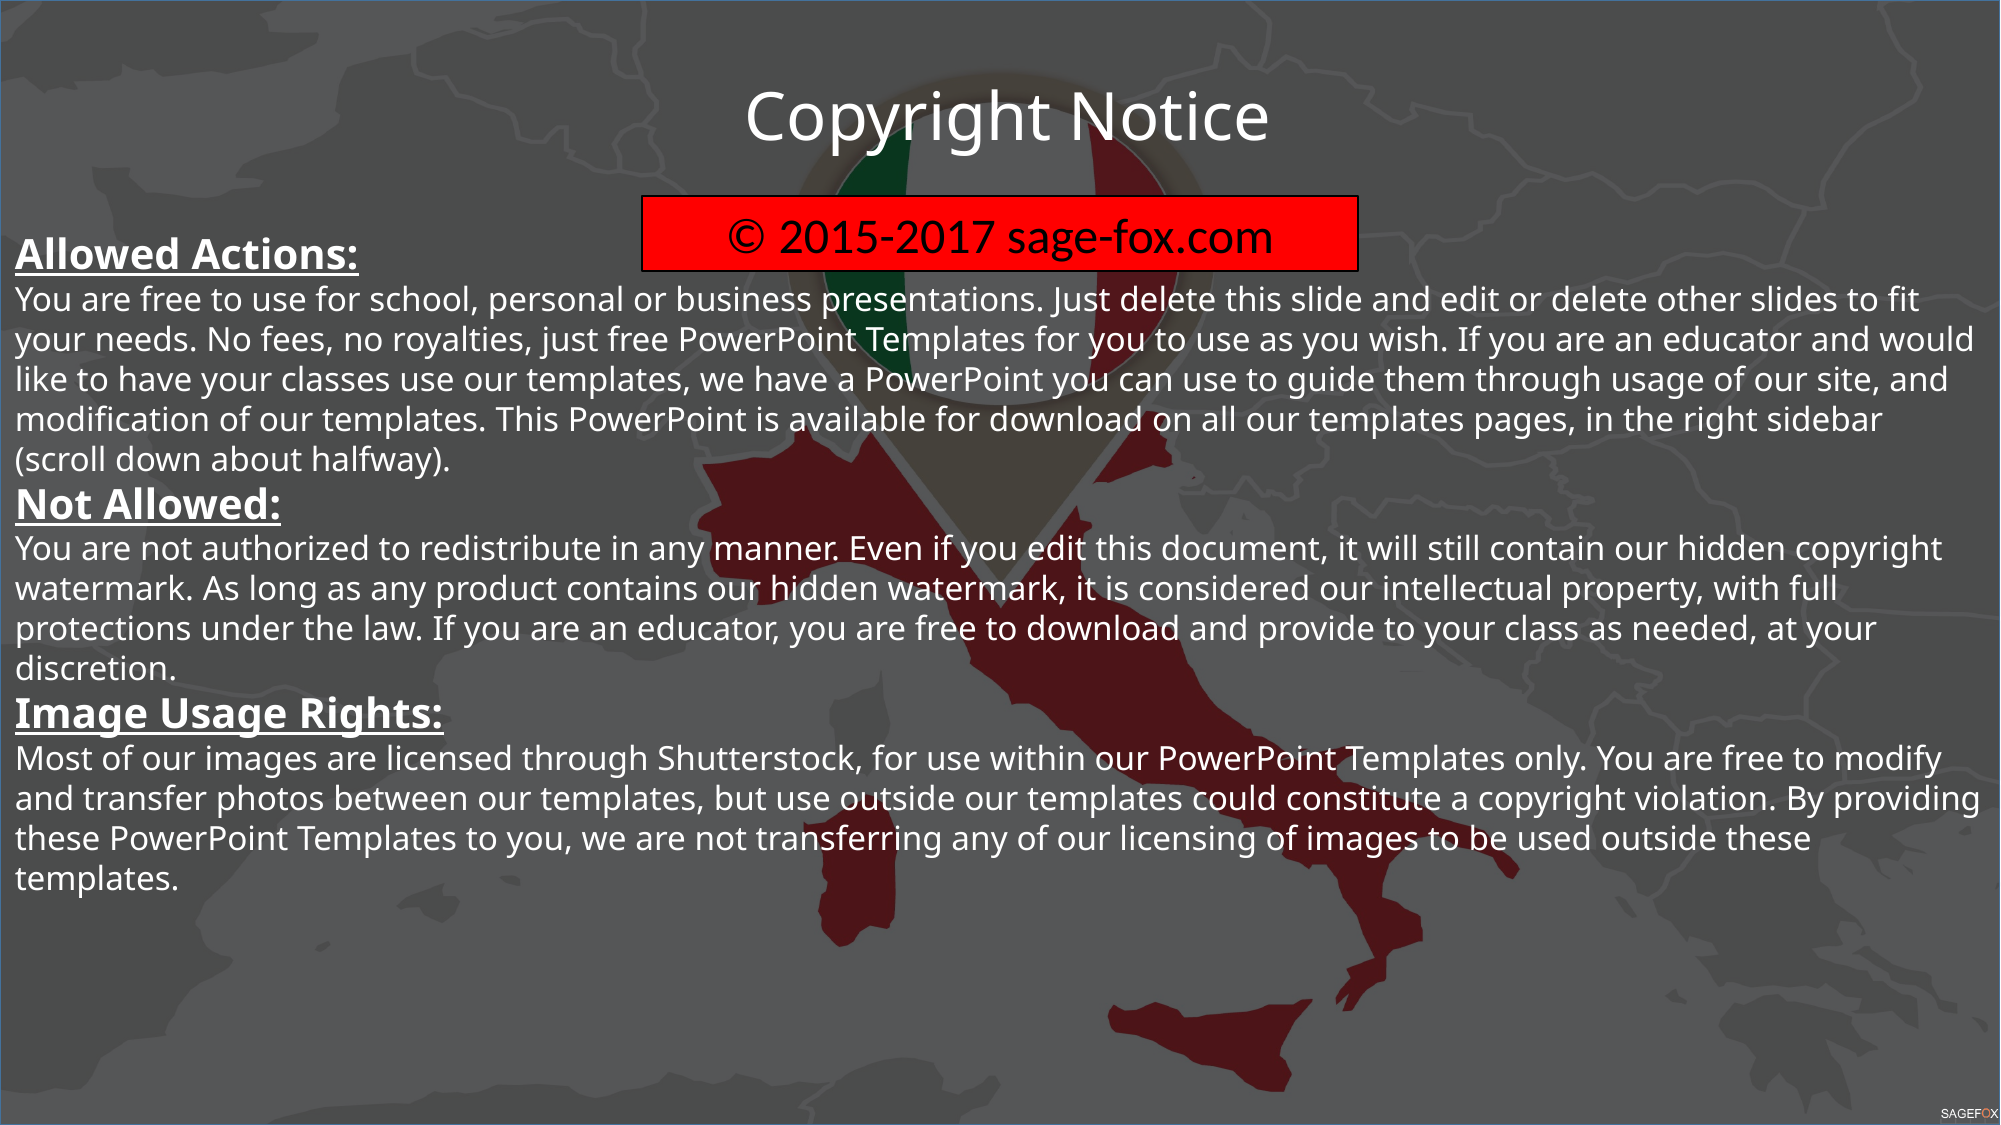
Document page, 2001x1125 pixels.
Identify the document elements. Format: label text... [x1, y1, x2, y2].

text_box Allowed Actions: You are free to use for school, personal or business presentations. Just delete this slide and edit or delete other slides to fit your needs. No fees, no royalties, just free PowerPoint Templates for you to use as you wish. If you are an educator and would like to have your classes use our templates, we have a PowerPoint you can use to guide them through usage of our site, and modification of our templates. This PowerPoint is available for download on all our templates pages, in the right sidebar (scroll down about halfway). Not Allowed: You are not authorized to redistribute in any manner. Even if you edit this document, it will still contain our hidden copyright watermark. As long as any product contains our hidden watermark, it is considered our intellectual property, with full protections under the law. If you are an educator, you are free to download and provide to your class as needed, at your discretion. Image Usage Rights: Most of our images are licensed through Shutterstock, for use within our PowerPoint Templates only. You are free to modify and transfer photos between our templates, but use outside our templates could constitute a copyright violation. By providing these PowerPoint Templates to you, we are not transferring any of our licensing of images to be used outside these templates. [0, 0, 2000, 1125]
title Copyright Notice [493, 60, 1524, 178]
text_box © 2015-2017 sage-fox.com [641, 196, 1358, 272]
